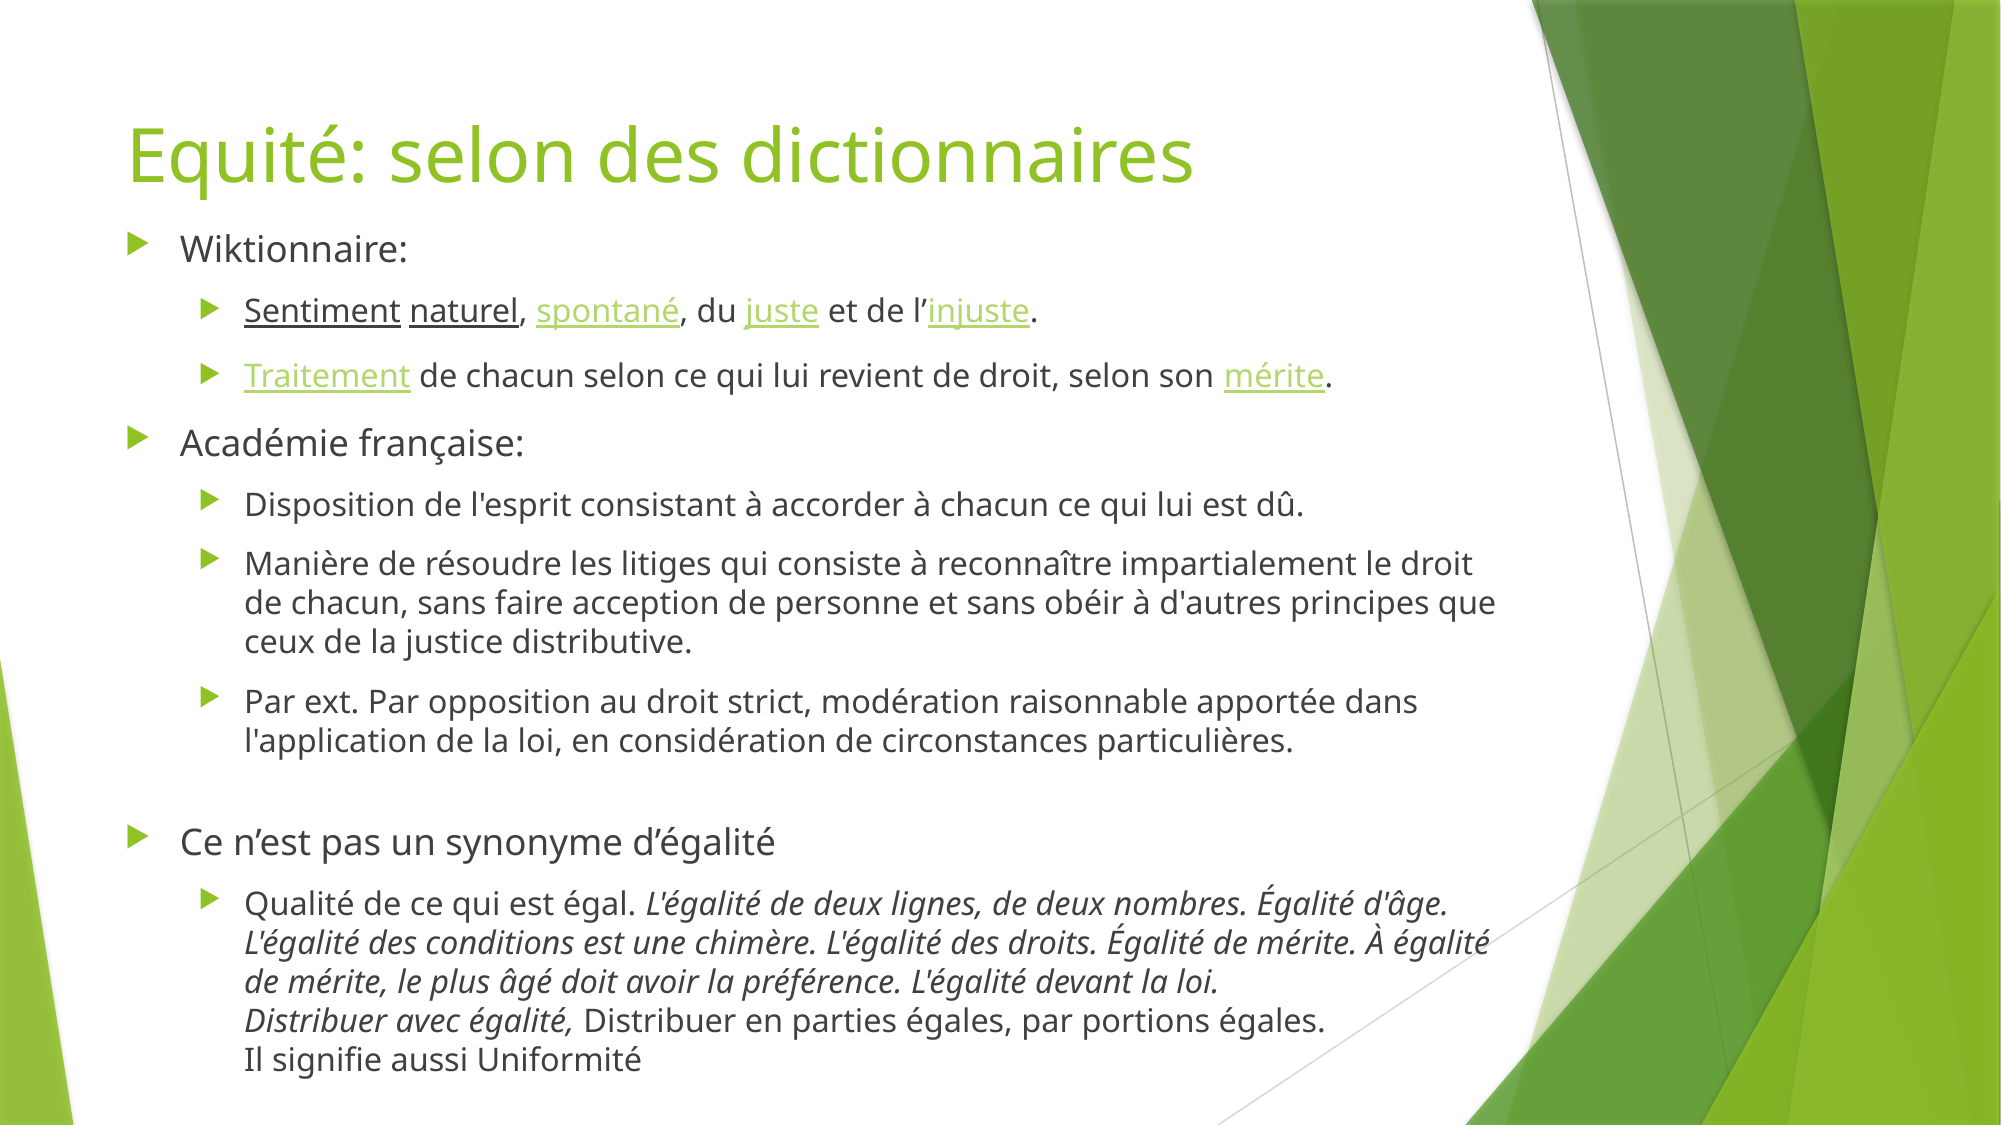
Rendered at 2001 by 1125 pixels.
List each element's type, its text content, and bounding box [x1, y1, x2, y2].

list Wiktionnaire: Sentiment naturel, spontané, du juste et de l’injuste. Traitement de chacun selon ce qui lui revient de droit, selon son mérite. Académie française: Disposition de l'esprit consistant à accorder à chacun ce qui lui est dû. Manière de résoudre les litiges qui consiste à reconnaître impartialement le droit de chacun, sans faire acception de personne et sans obéir à d'autres principes que ceux de la justice distributive. Par ext. Par opposition au droit strict, modération raisonnable apportée dans l'application de la loi, en considération de circonstances particulières. Ce n’est pas un synonyme d’égalité Qualité de ce qui est égal. L'égalité de deux lignes, de deux nombres. Égalité d'âge. L'égalité des conditions est une chimère. L'égalité des droits. Égalité de mérite. À égalité de mérite, le plus âgé doit avoir la préférence. L'égalité devant la loi. Distribuer avec égalité, Distribuer en parties égales, par portions égales. Il signifie aussi Uniformité [109, 218, 1520, 1089]
title Equité: selon des dictionnaires [111, 99, 1522, 215]
